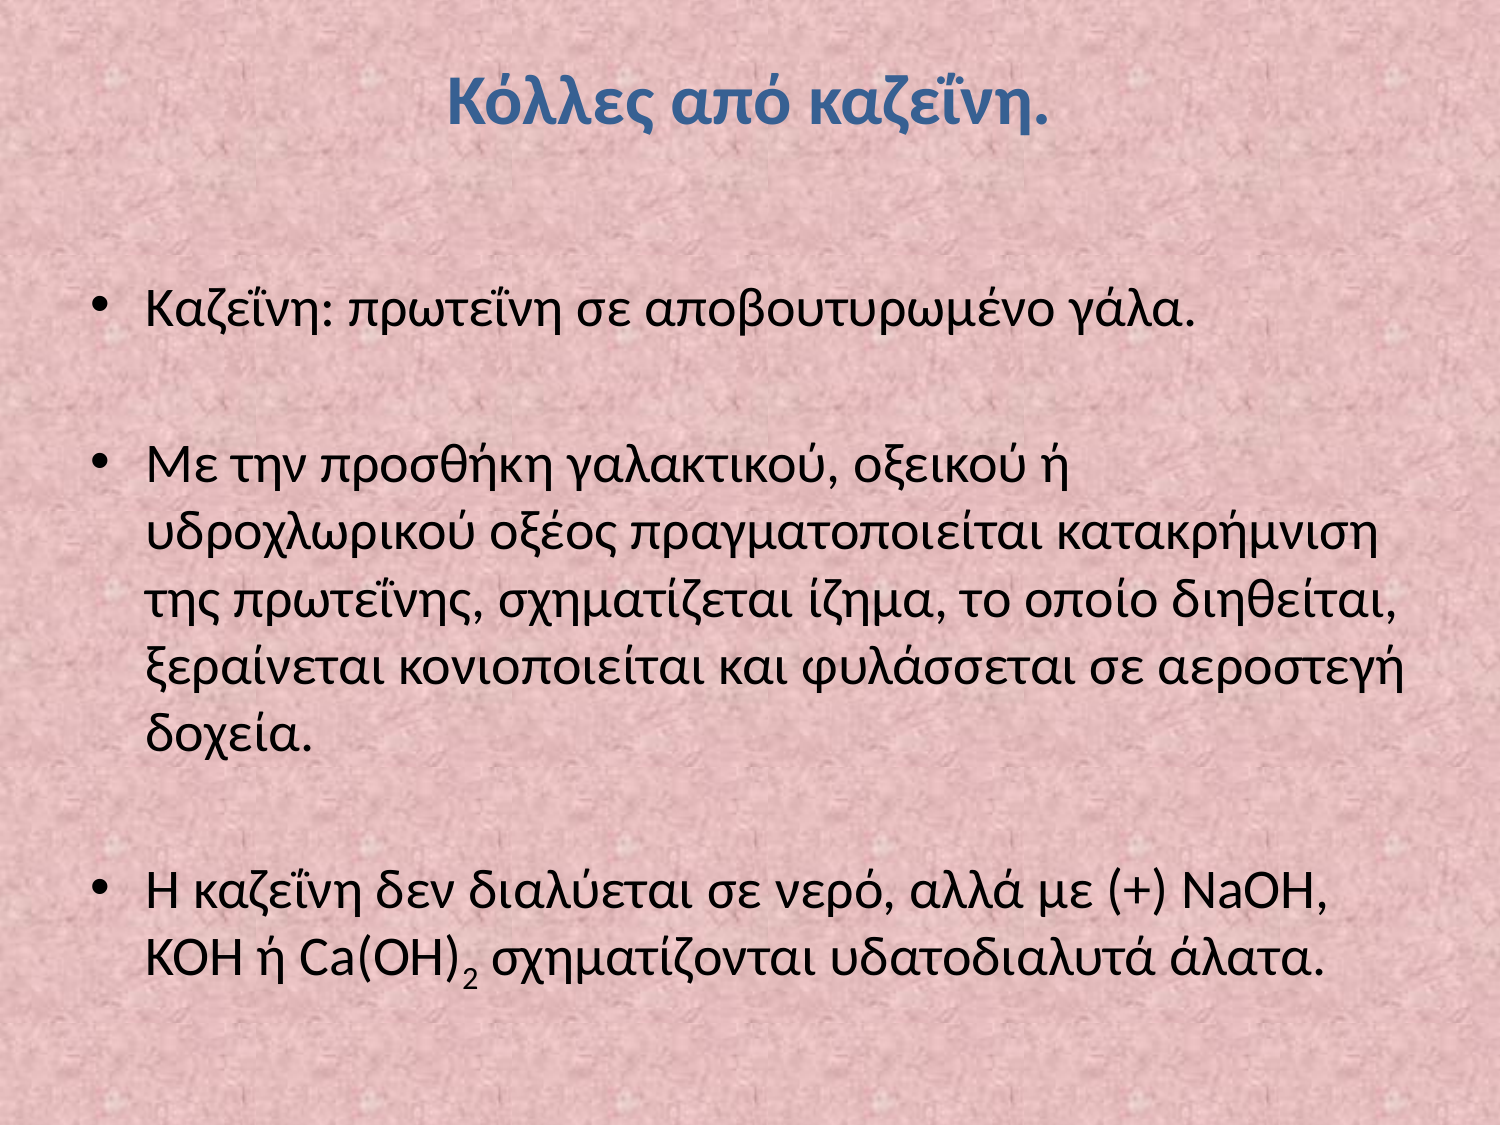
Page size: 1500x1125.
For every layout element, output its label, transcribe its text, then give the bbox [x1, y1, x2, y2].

title Κόλλες από καζεΐνη. [75, 45, 1425, 233]
picture [0, 0, 1500, 1125]
list Καζεΐνη: πρωτεΐνη σε αποβουτυρωμένο γάλα. Με την προσθήκη γαλακτικού, οξεικού ή υδροχλωρικού οξέος πραγματοποιείται κατακρήμνιση της πρωτεΐνης, σχηματίζεται ίζημα, το οποίο διηθείται, ξεραίνεται κονιοποιείται και φυλάσσεται σε αεροστεγή δοχεία. Η καζεΐνη δεν διαλύεται σε νερό, αλλά με (+) ΝaΟΗ, KOH ή Ca(OH)2 σχηματίζονται υδατοδιαλυτά άλατα. [75, 262, 1425, 1005]
